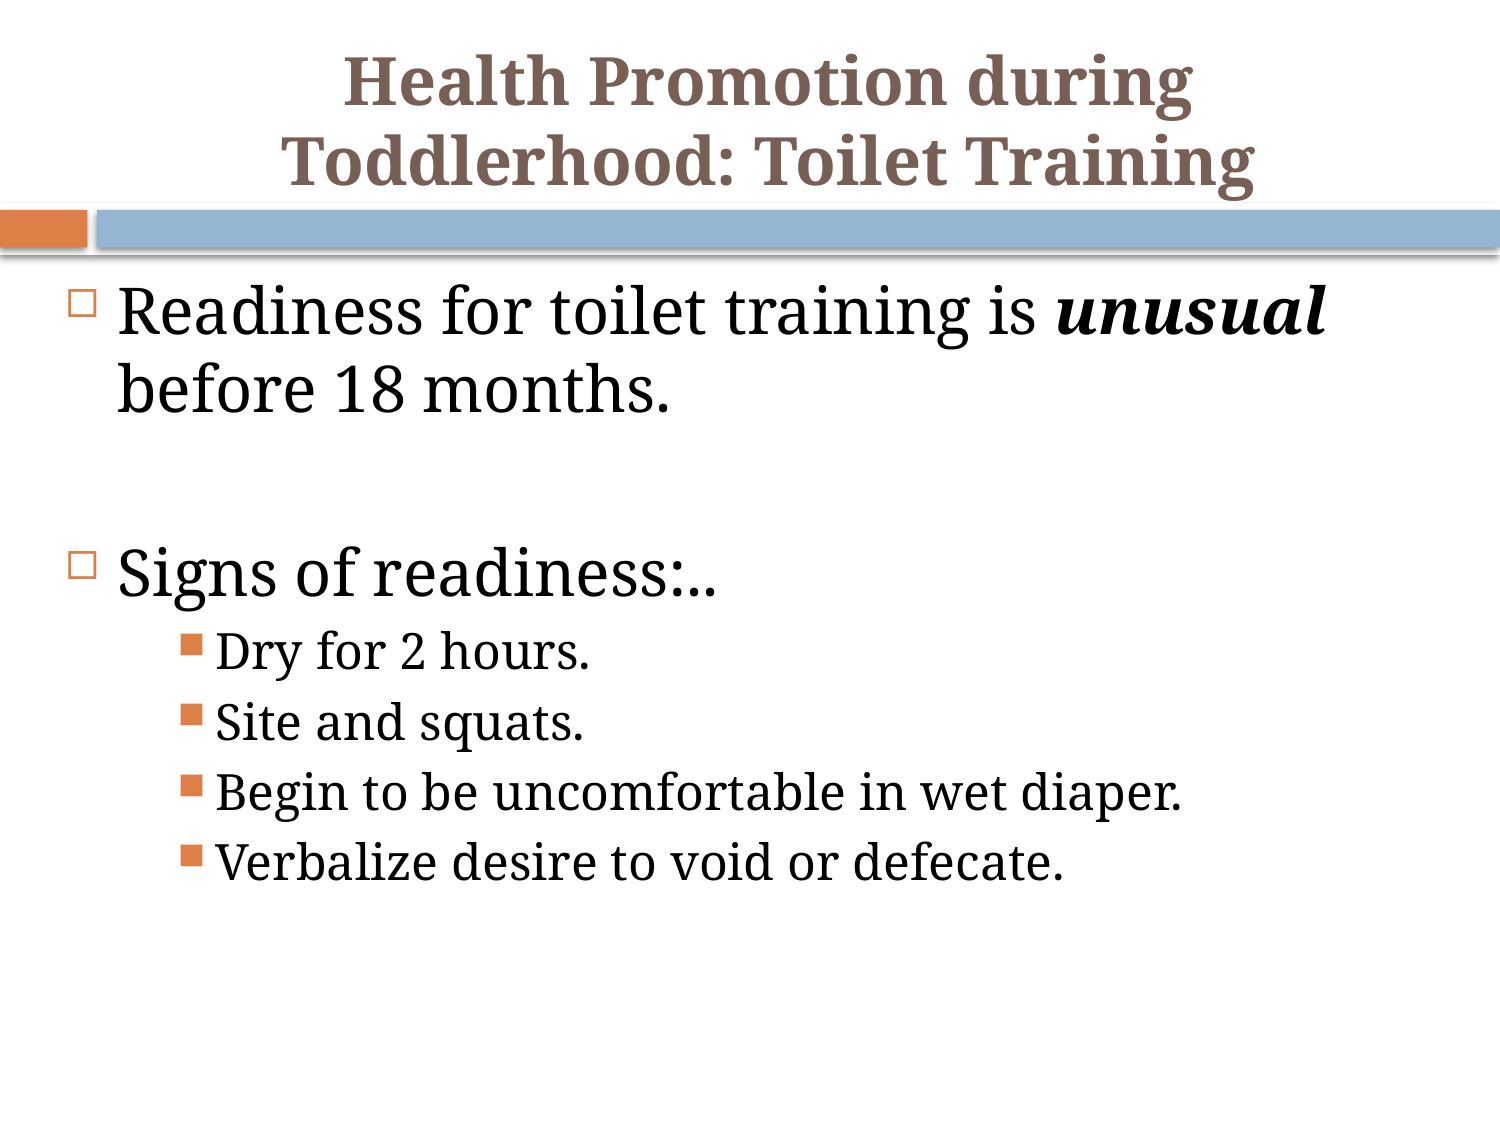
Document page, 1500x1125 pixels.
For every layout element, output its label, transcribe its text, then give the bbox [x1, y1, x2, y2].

title Health Promotion during Toddlerhood: Toilet Training [100, 37, 1439, 201]
list Readiness for toilet training is unusual before 18 months. Signs of readiness:.. Dry for 2 hours. Site and squats. Begin to be uncomfortable in wet diaper. Verbalize desire to void or defecate. [49, 262, 1451, 1063]
